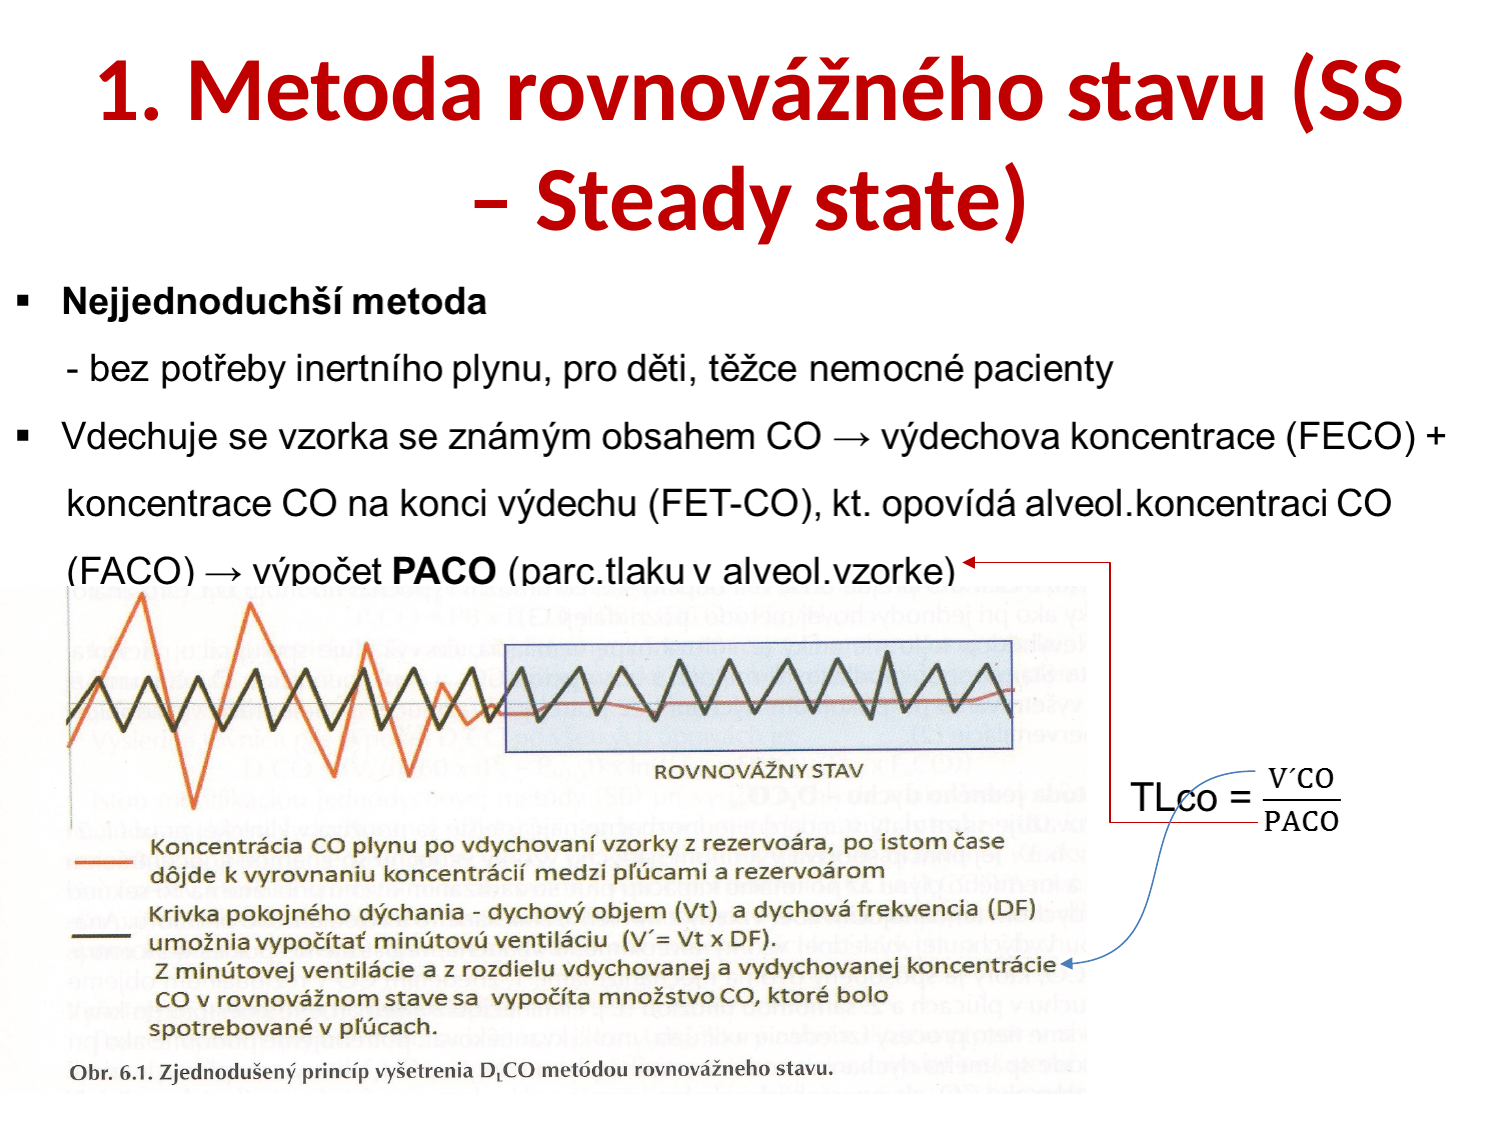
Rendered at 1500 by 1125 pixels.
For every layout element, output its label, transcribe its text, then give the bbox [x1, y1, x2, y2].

picture [0, 585, 1087, 1094]
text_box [1059, 770, 1256, 965]
title 1. Metoda rovnovážného stavu (SS – Steady state) [75, 45, 1425, 233]
text_box [0, 255, 1500, 922]
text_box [962, 562, 1259, 823]
